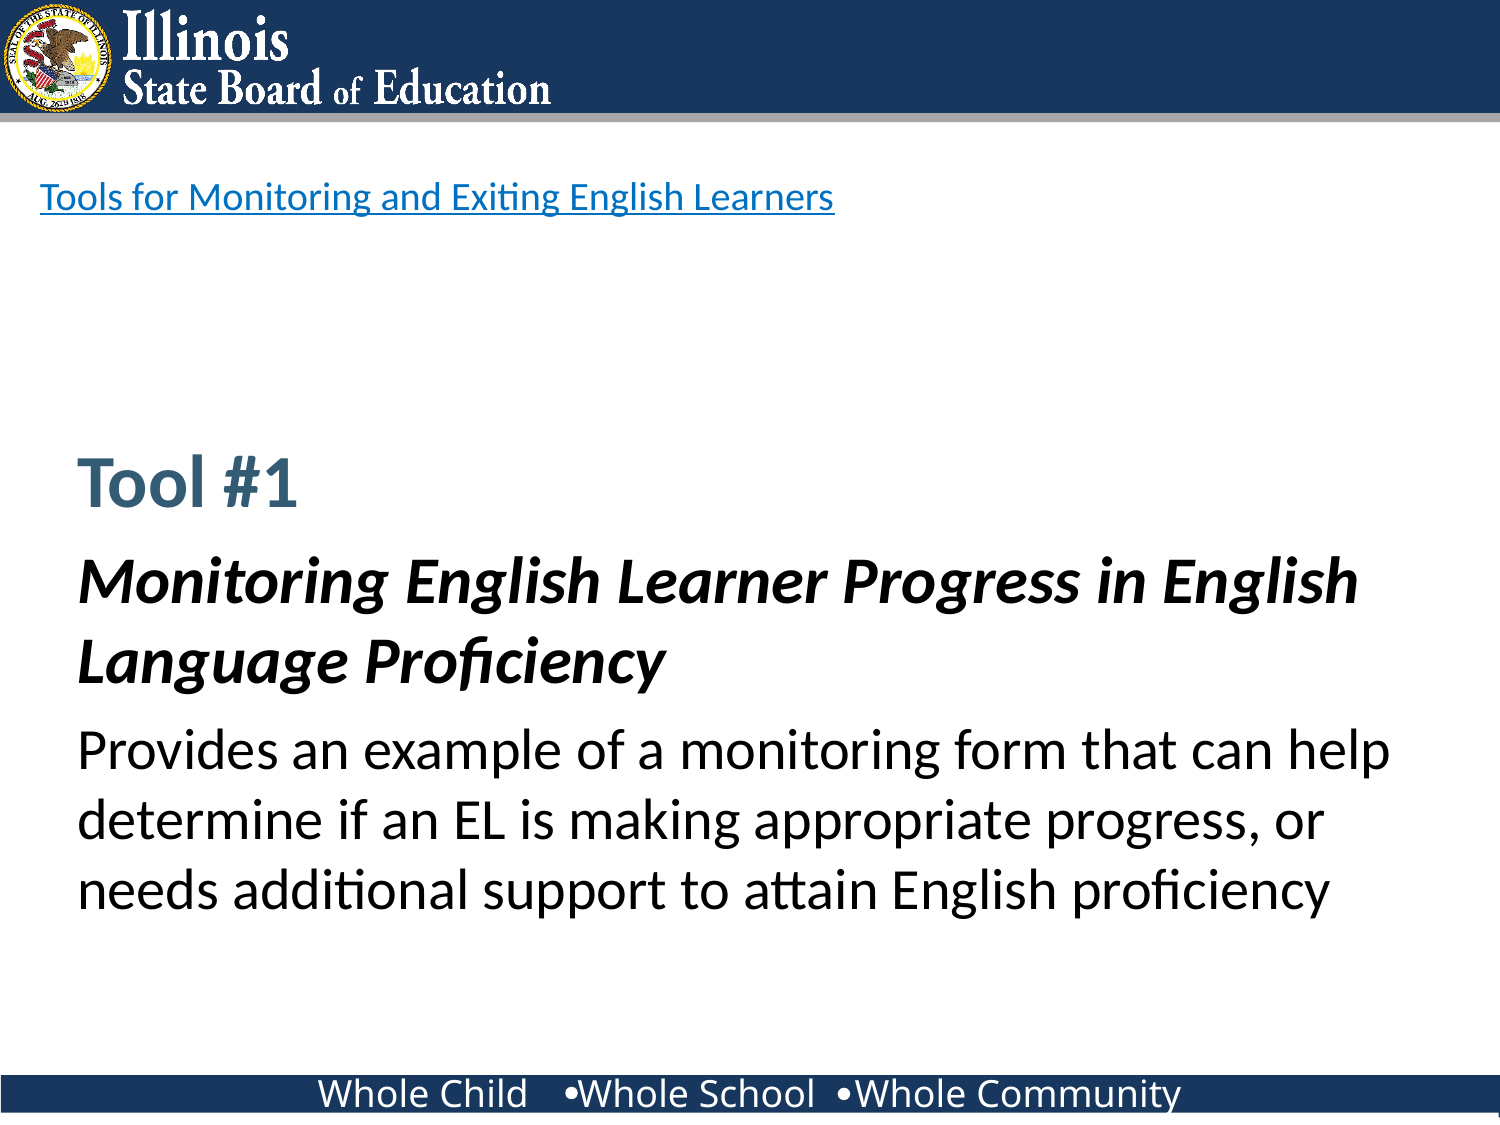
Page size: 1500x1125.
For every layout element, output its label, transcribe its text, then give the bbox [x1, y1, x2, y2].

picture [0, 0, 559, 118]
title Tools for Monitoring and Exiting English Learners [24, 162, 1401, 325]
list Tool #1 Monitoring English Learner Progress in English Language Proficiency Provides an example of a monitoring form that can help determine if an EL is making appropriate progress, or needs additional support to attain English proficiency [62, 425, 1438, 938]
